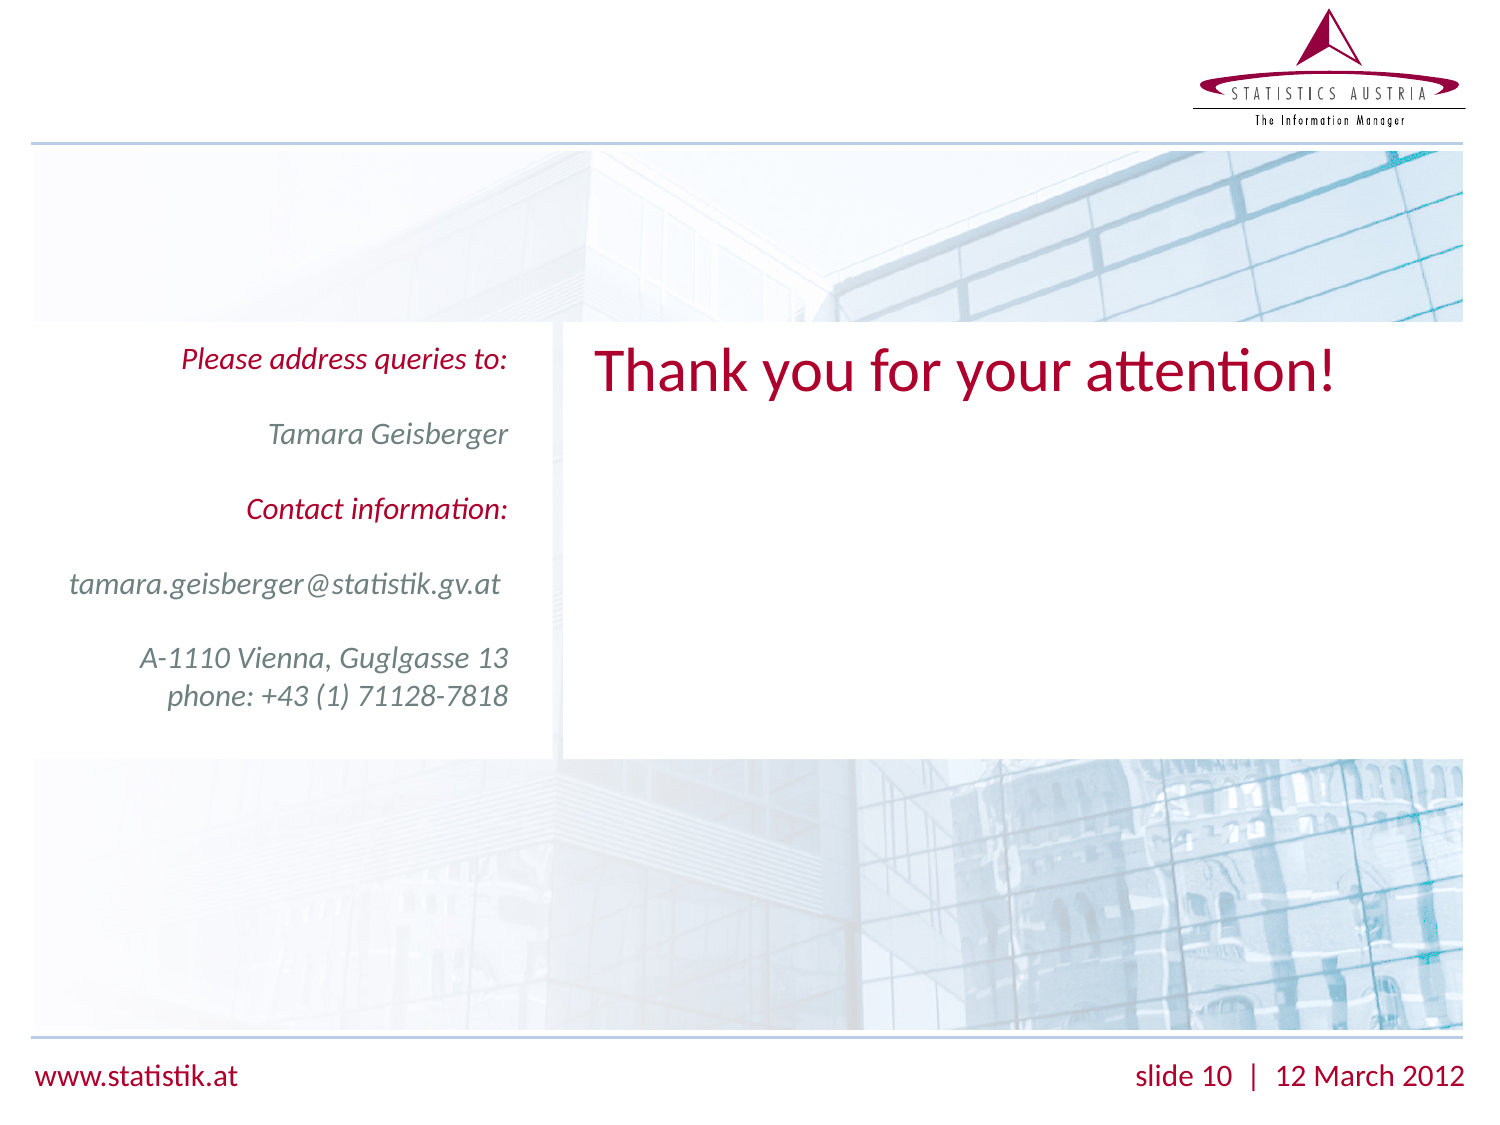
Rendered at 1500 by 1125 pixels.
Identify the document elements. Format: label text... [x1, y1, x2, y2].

text_box Thank you for your attention! [579, 321, 1412, 412]
picture [34, 151, 1463, 1030]
text_box Please address queries to: Tamara Geisberger Contact information: tamara.geisberger@statistik.gv.at A-1110 Vienna, Guglgasse 13 phone: +43 (1) 71128-7818 [53, 330, 524, 795]
